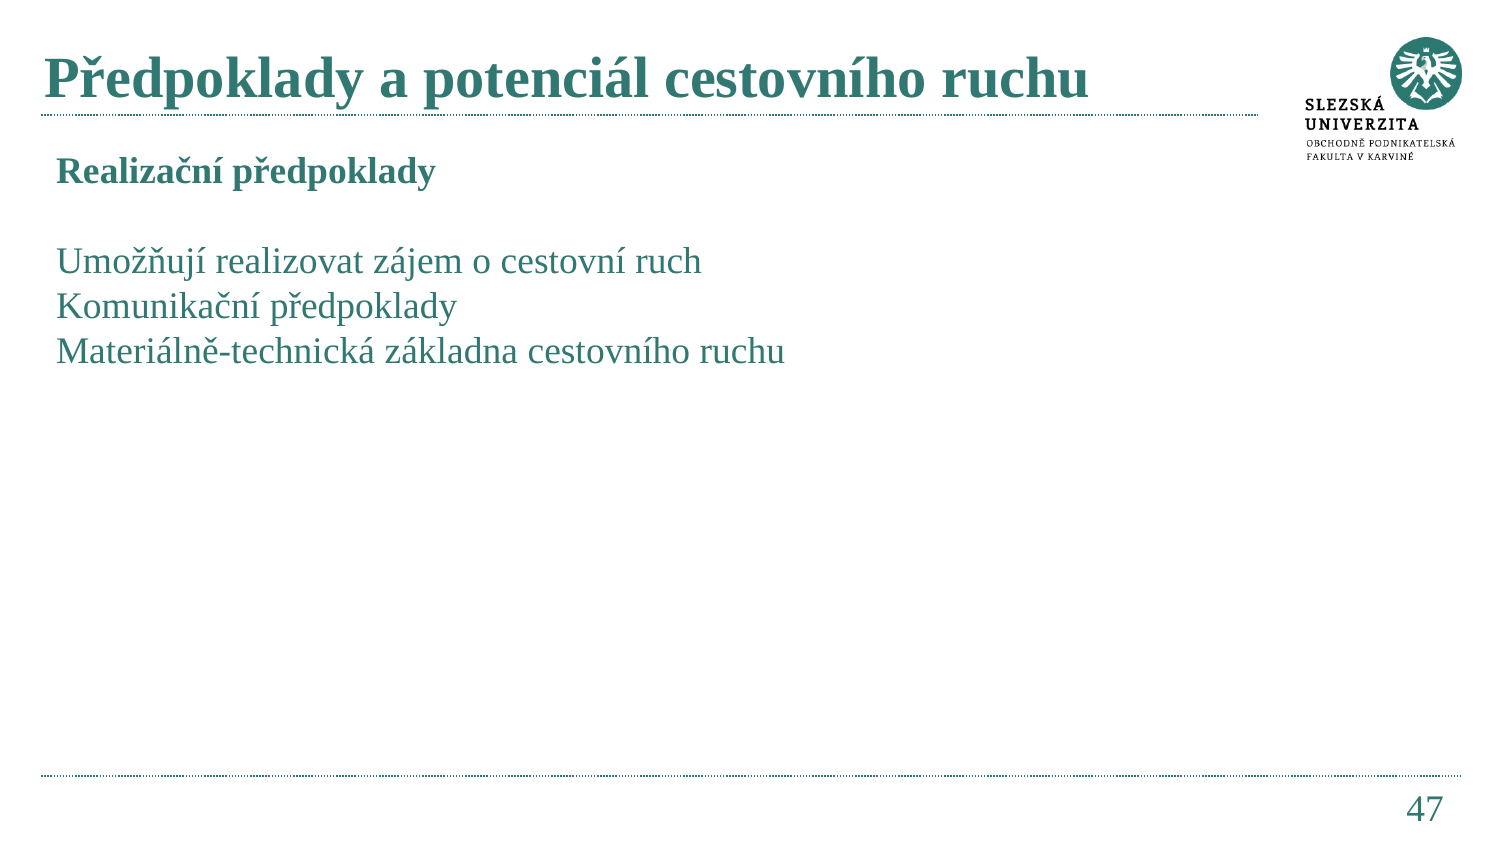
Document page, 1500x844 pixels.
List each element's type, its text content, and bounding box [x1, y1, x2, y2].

picture [1305, 37, 1462, 160]
list Realizační předpoklady Umožňují realizovat zájem o cestovní ruch Komunikační předpoklady Materiálně-technická základna cestovního ruchu [41, 138, 1270, 718]
slide_number 47 [1281, 776, 1459, 822]
title Předpoklady a potenciál cestovního ruchu [29, 32, 1188, 116]
